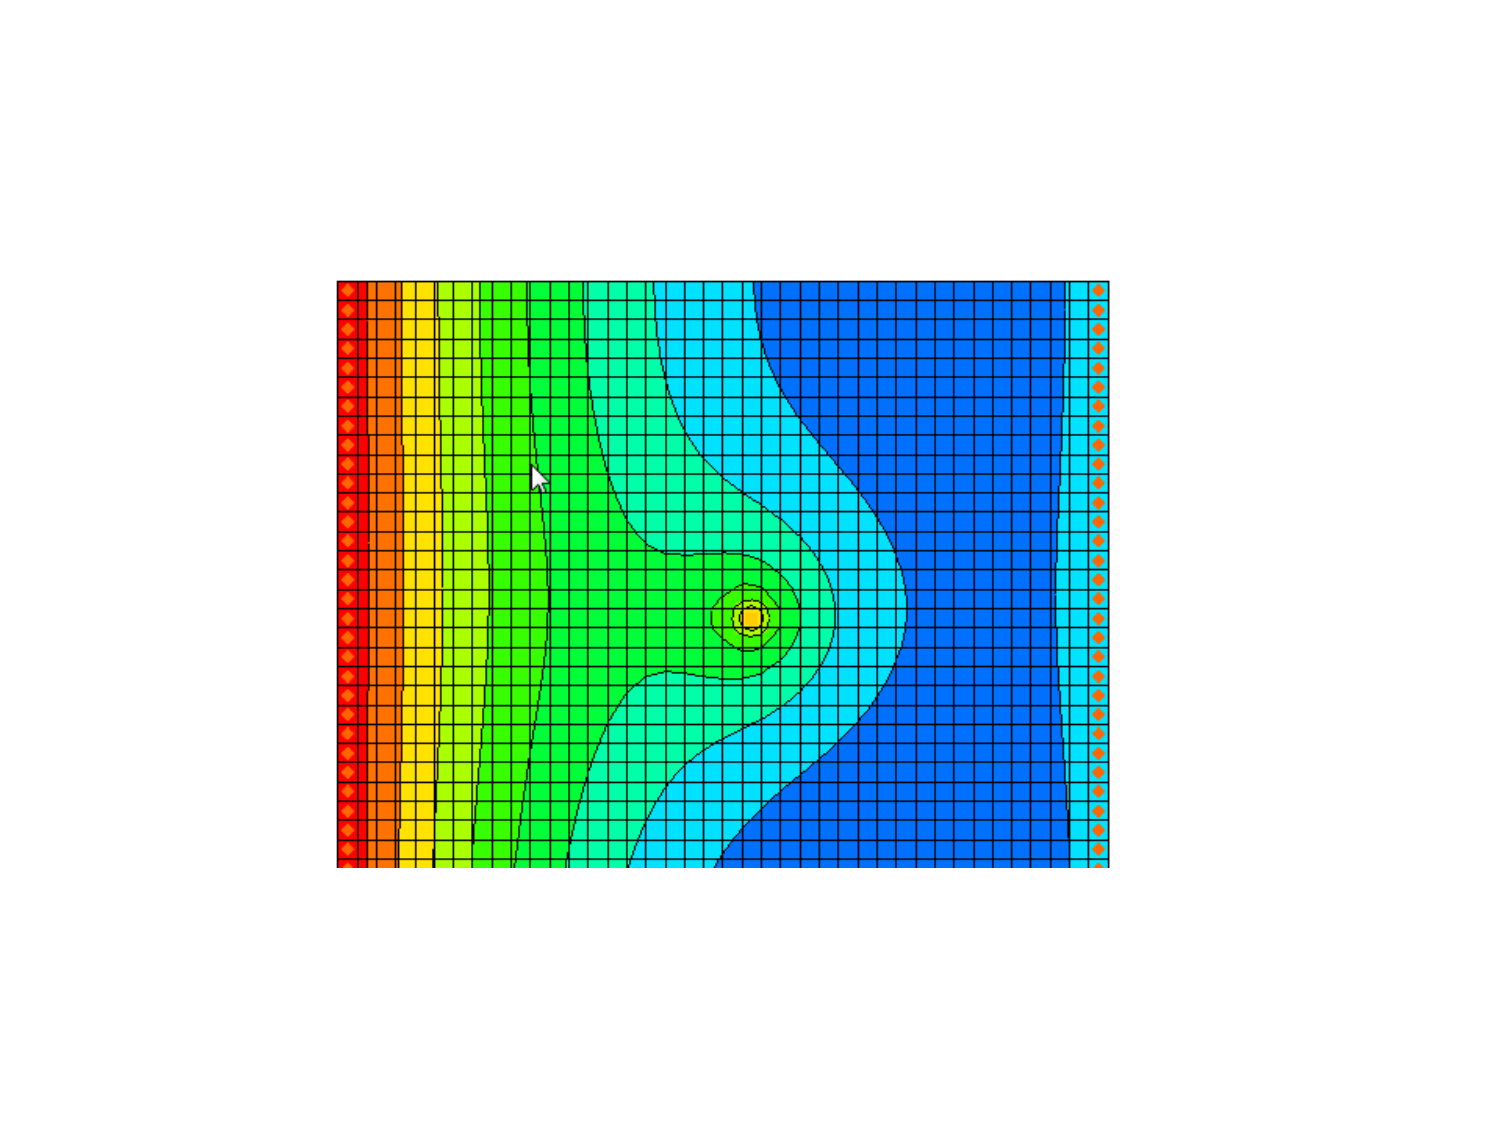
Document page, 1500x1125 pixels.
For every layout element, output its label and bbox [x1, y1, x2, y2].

picture [237, 256, 1263, 869]
